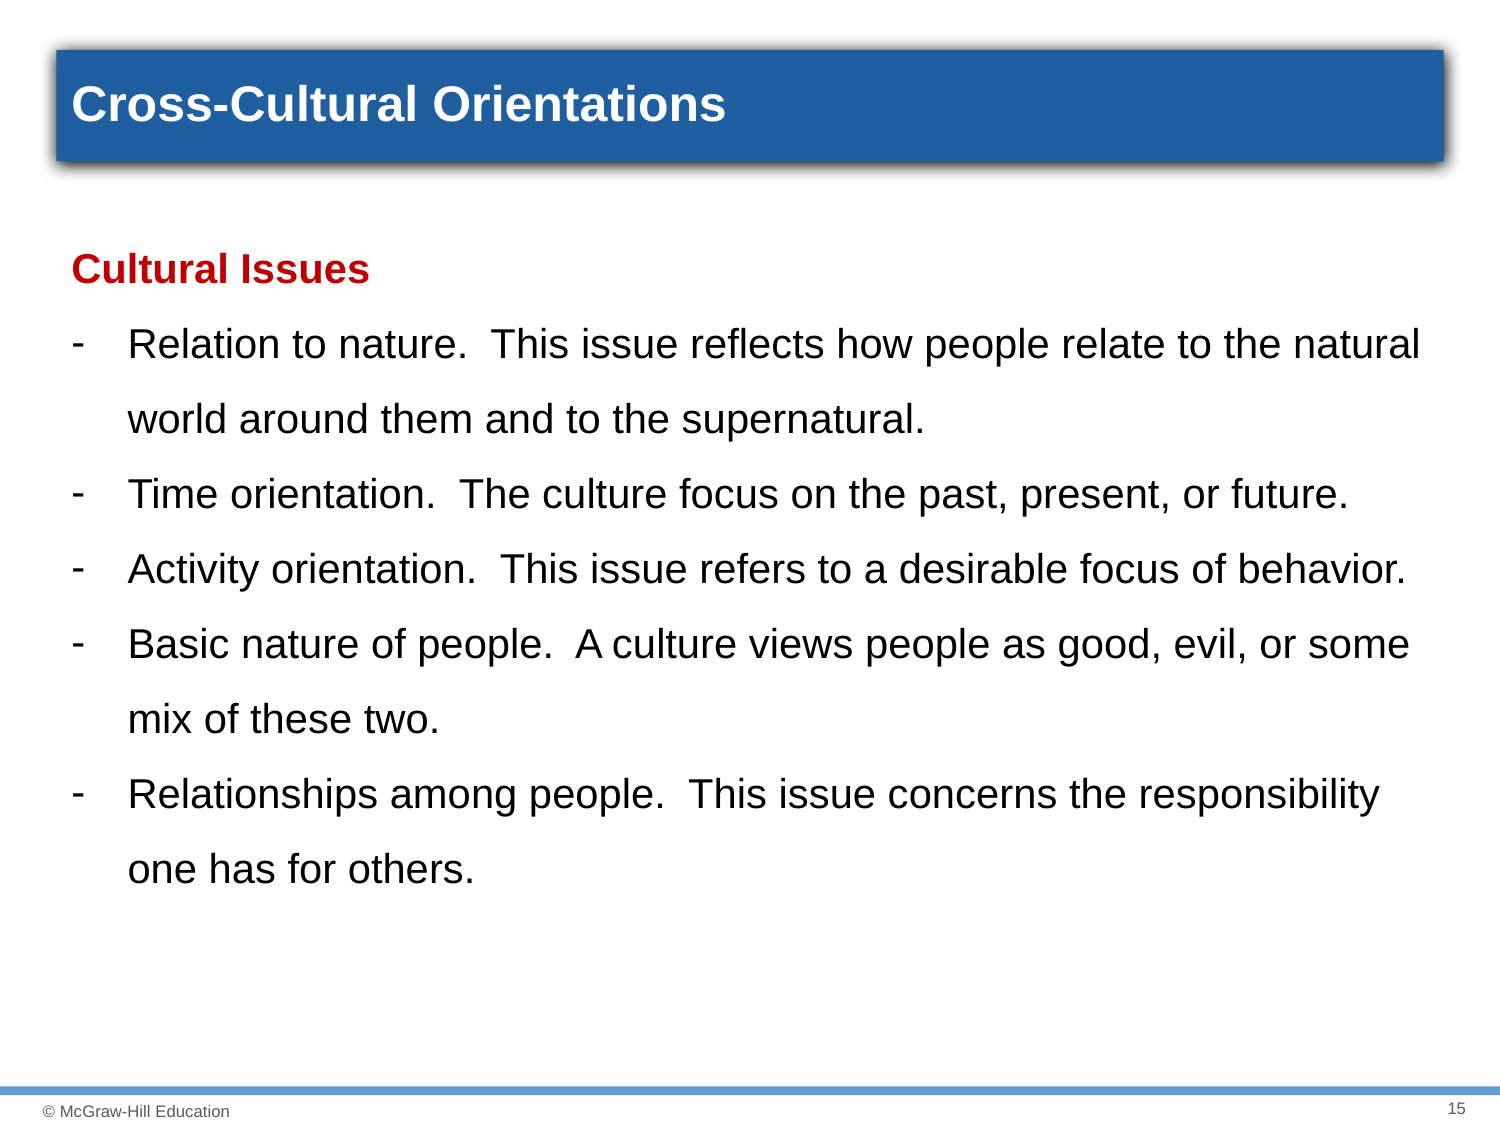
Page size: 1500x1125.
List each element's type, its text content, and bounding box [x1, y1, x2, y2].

list Cultural Issues Relation to nature. This issue reflects how people relate to the natural world around them and to the supernatural. Time orientation. The culture focus on the past, present, or future. Activity orientation. This issue refers to a desirable focus of behavior. Basic nature of people. A culture views people as good, evil, or some mix of these two. Relationships among people. This issue concerns the responsibility one has for others. [56, 209, 1444, 1025]
title Cross-Cultural Orientations [56, 50, 1444, 162]
slide_number 15 [1415, 1094, 1474, 1122]
